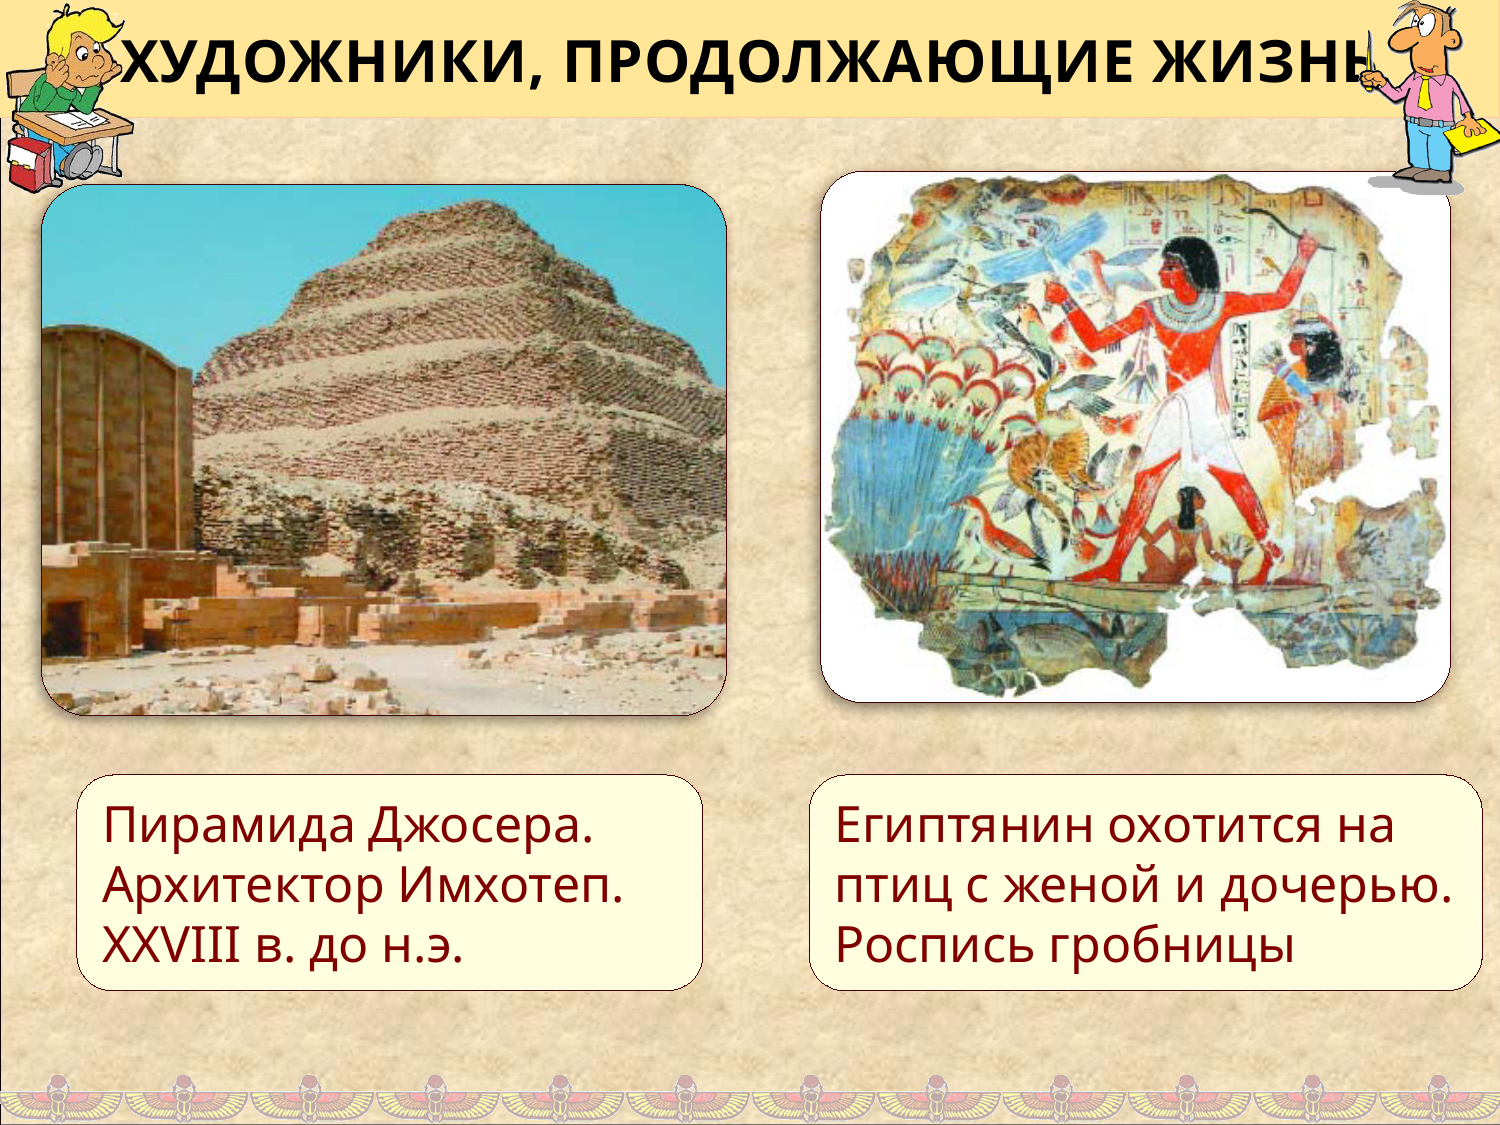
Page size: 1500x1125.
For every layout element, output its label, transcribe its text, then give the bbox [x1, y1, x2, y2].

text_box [1351, 0, 1500, 197]
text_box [2, 0, 163, 197]
text_box Пирамида Джосера. Архитектор Имхотеп. XXVIII в. до н.э. [76, 774, 703, 991]
text_box Египтянин охотится на птиц с женой и дочерью. Роспись гробницы [809, 774, 1483, 991]
picture [0, 118, 1500, 1074]
title ХУДОЖНИКИ, ПРОДОЛЖАЮЩИЕ ЖИЗНЬ [167, 0, 1346, 119]
